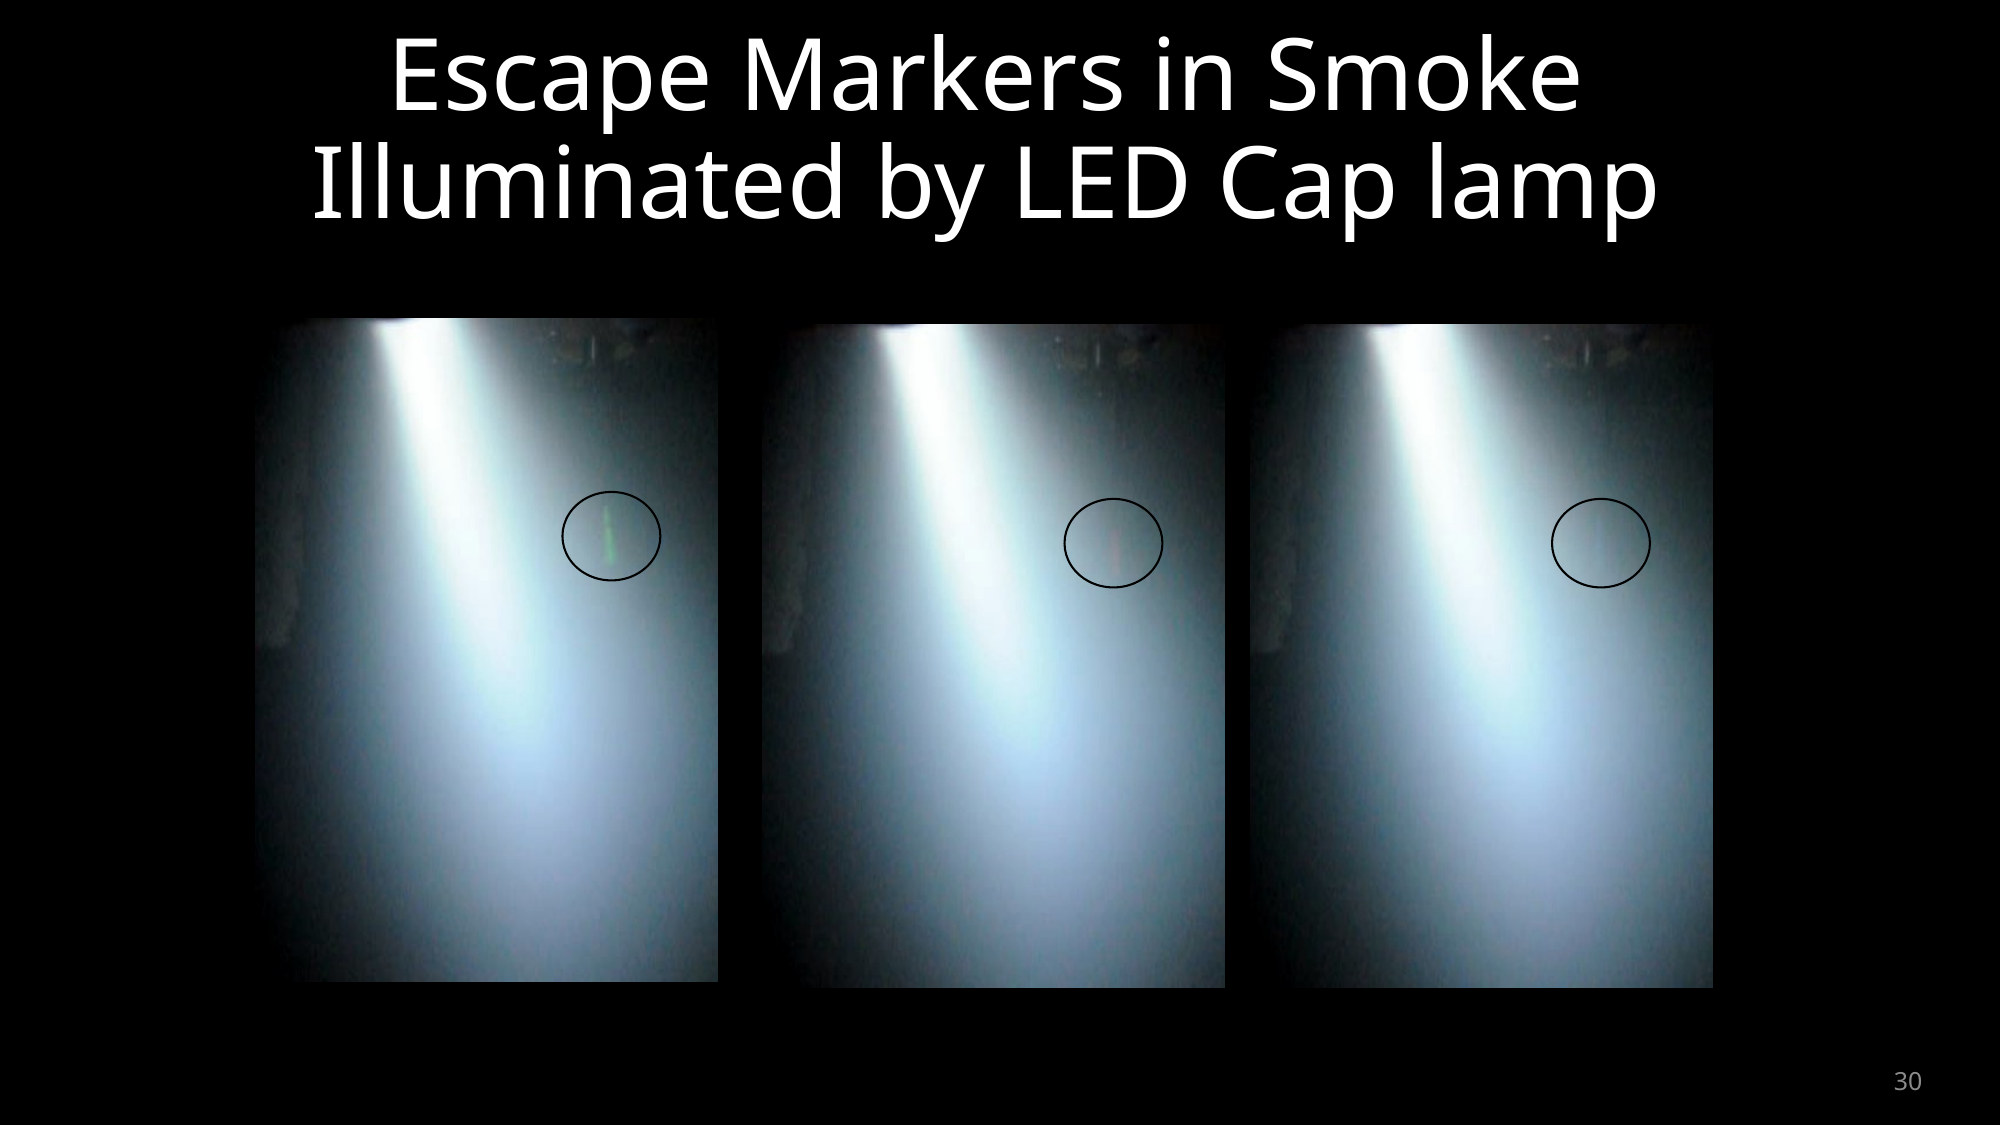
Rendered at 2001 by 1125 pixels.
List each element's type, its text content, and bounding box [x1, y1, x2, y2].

picture [1250, 324, 1713, 988]
picture [762, 324, 1225, 988]
title Escape Markers in Smoke Illuminated by LED Cap lamp [0, 16, 1975, 134]
picture [255, 318, 718, 982]
slide_number 30 [1487, 1052, 1938, 1113]
